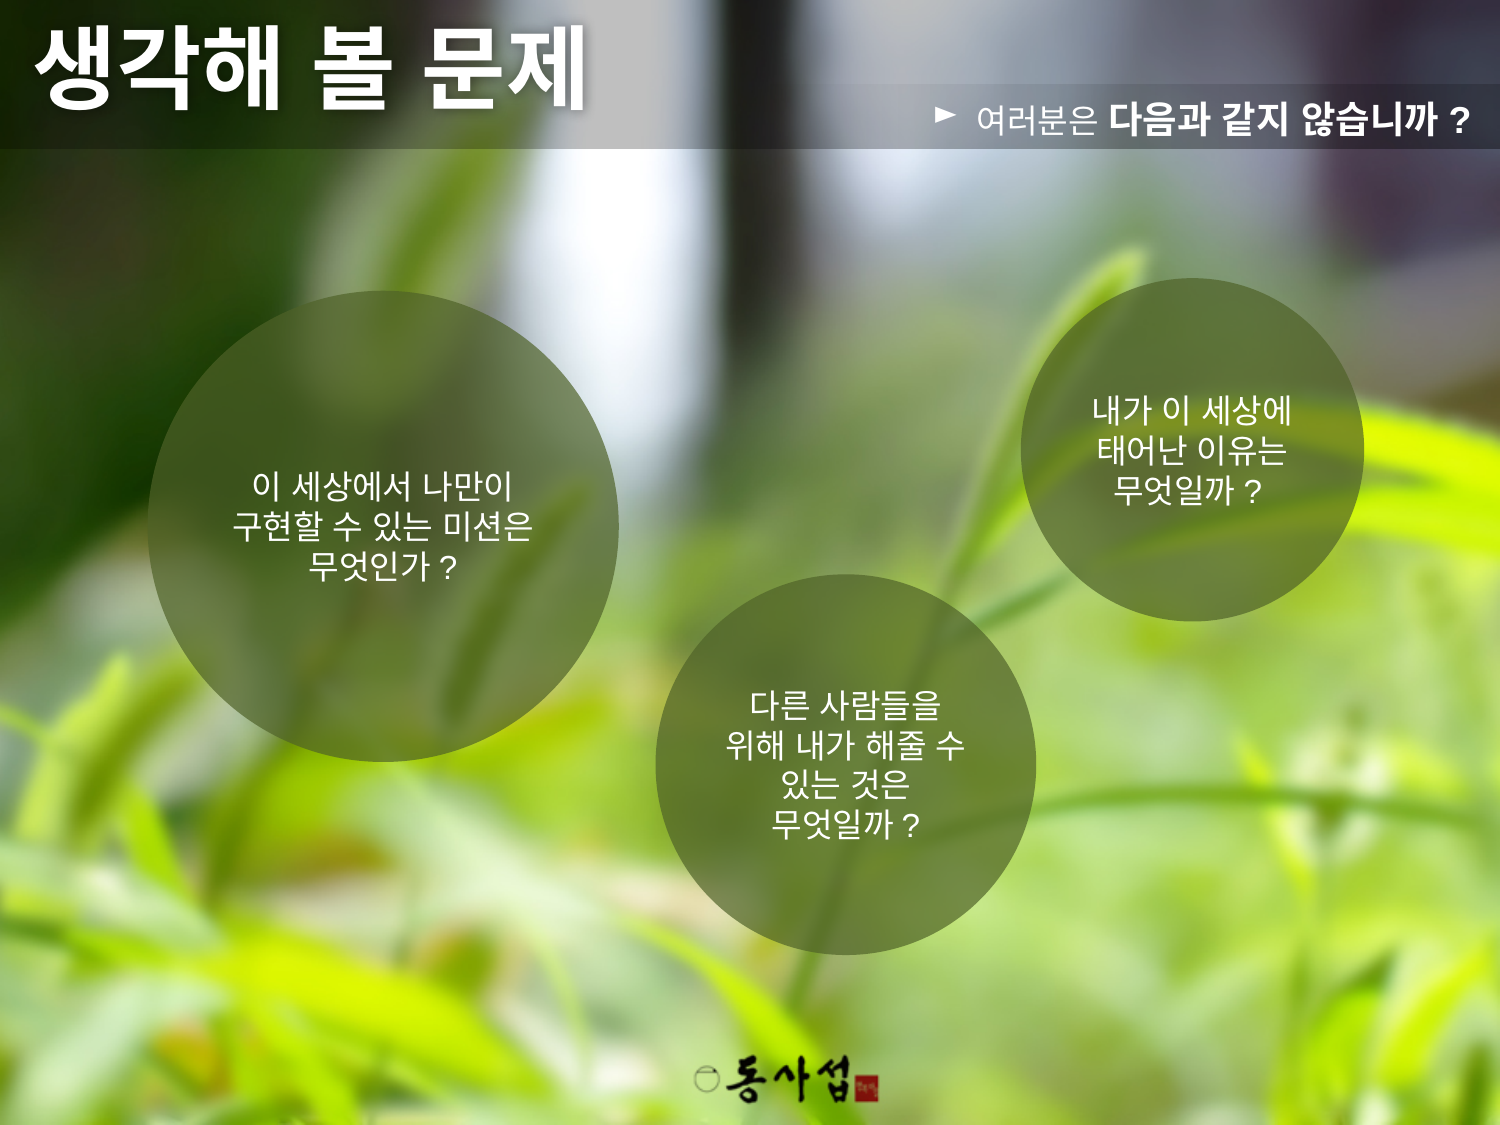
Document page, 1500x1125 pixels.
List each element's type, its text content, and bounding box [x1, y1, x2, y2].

text_box [0, 0, 1500, 149]
text_box [395, 148, 1495, 244]
text_box 이 세상에서 나만이 구현할 수 있는 미션은 무엇인가? [147, 290, 619, 762]
text_box 생각해 볼 문제 [17, 19, 690, 114]
text_box 다른 사람들을 위해 내가 해줄 수 있는 것은 무엇일까? [655, 574, 1037, 956]
text_box [761, 84, 1500, 144]
text_box 여러분은 다음과 같지 않습니까? [917, 88, 1487, 149]
text_box 내가 이 세상에 태어난 이유는 무엇일까? [1020, 278, 1365, 622]
picture [0, 149, 1500, 1125]
